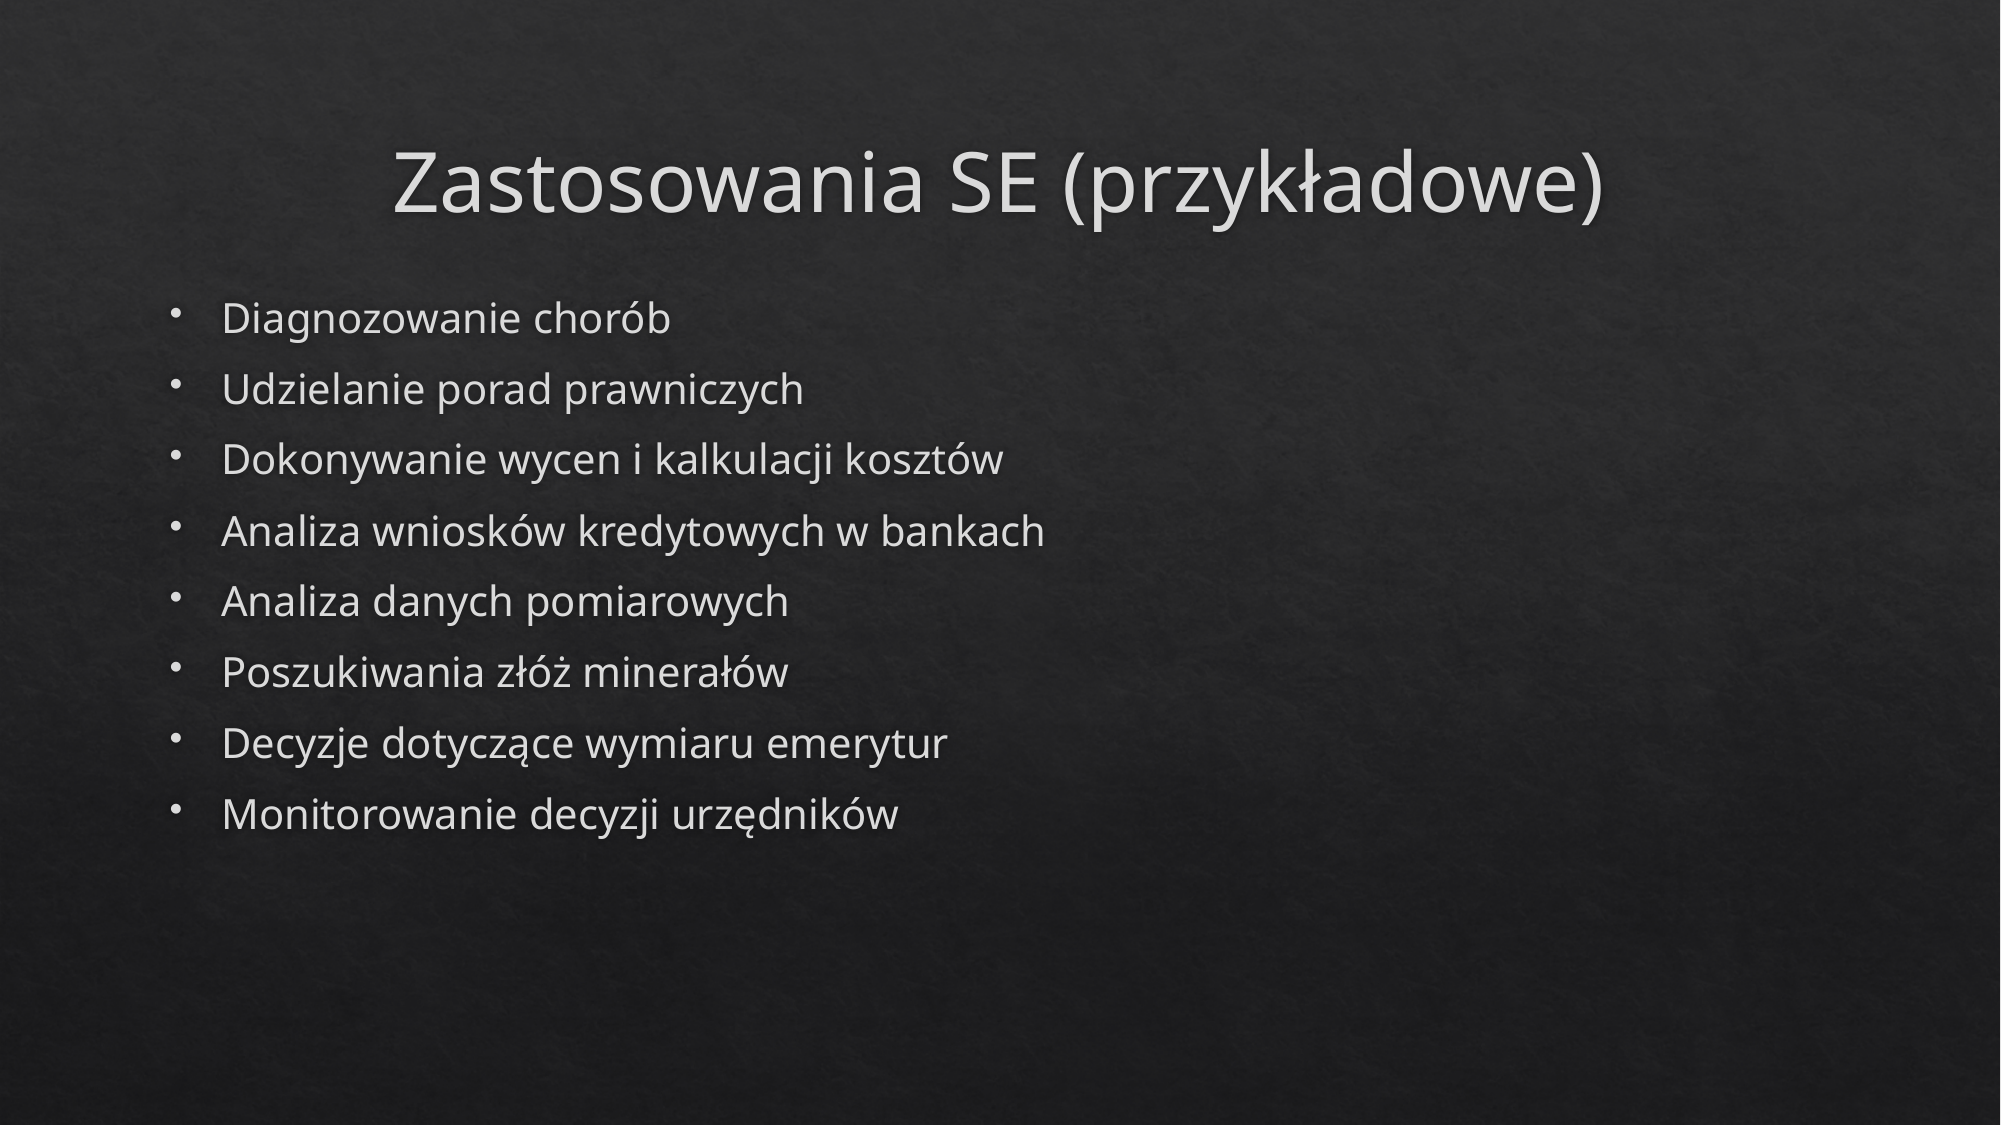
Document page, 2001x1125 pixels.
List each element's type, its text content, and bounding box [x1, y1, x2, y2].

title Zastosowania SE (przykładowe) [149, 99, 1849, 260]
list Diagnozowanie chorób Udzielanie porad prawniczych Dokonywanie wycen i kalkulacji kosztów Analiza wniosków kredytowych w bankach Analiza danych pomiarowych Poszukiwania złóż minerałów Decyzje dotyczące wymiaru emerytur Monitorowanie decyzji urzędników [149, 284, 1849, 950]
